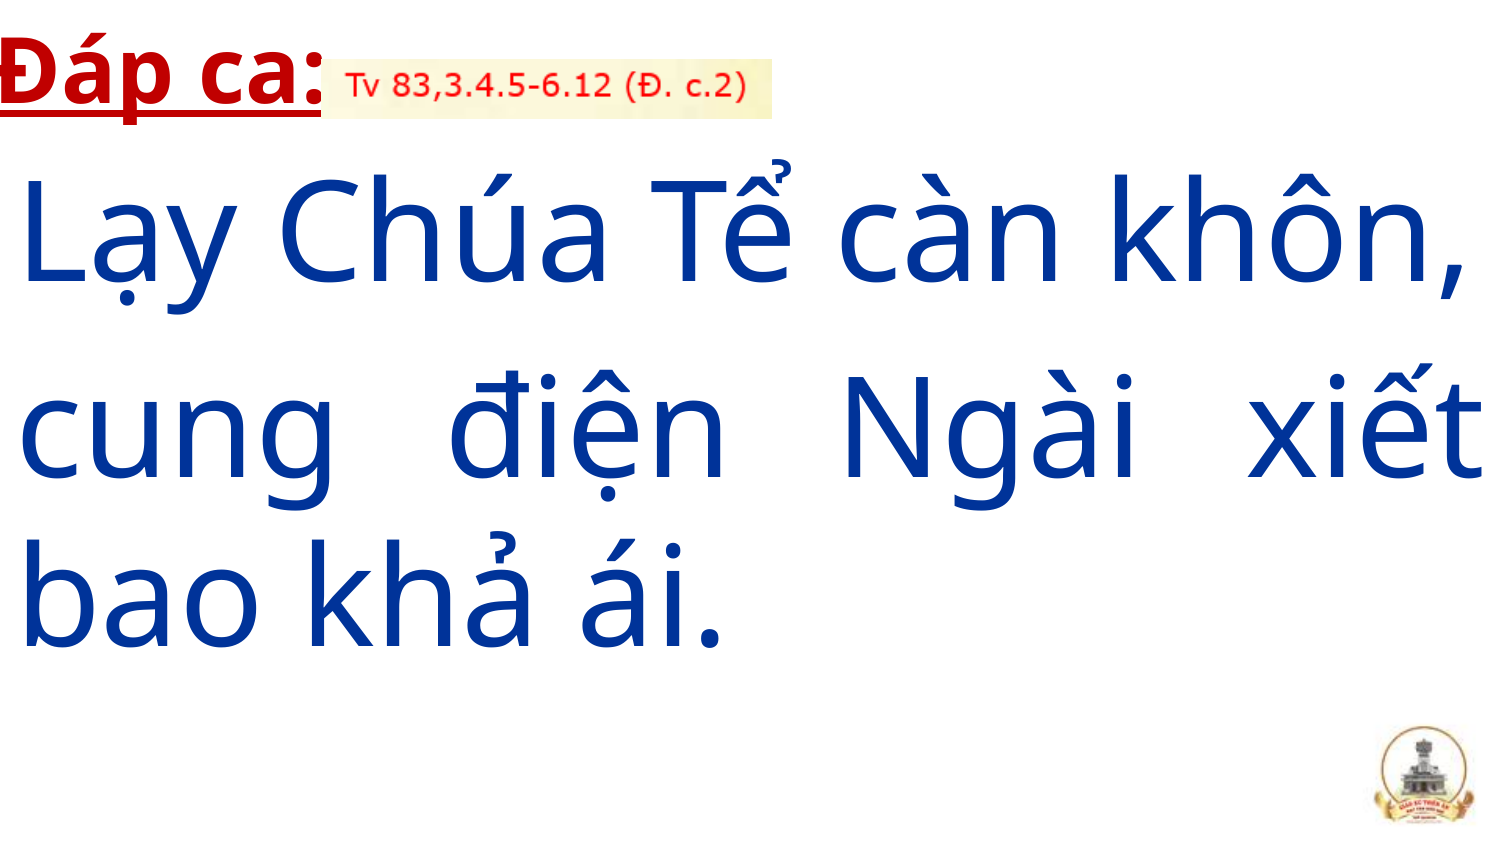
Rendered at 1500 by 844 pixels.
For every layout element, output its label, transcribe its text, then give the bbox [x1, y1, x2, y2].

subtitle Lạy Chúa Tể càn khôn, cung điện Ngài xiết bao khả ái. [0, 134, 1500, 844]
picture [0, 0, 1500, 134]
text_box Đáp ca: [0, 4, 343, 129]
